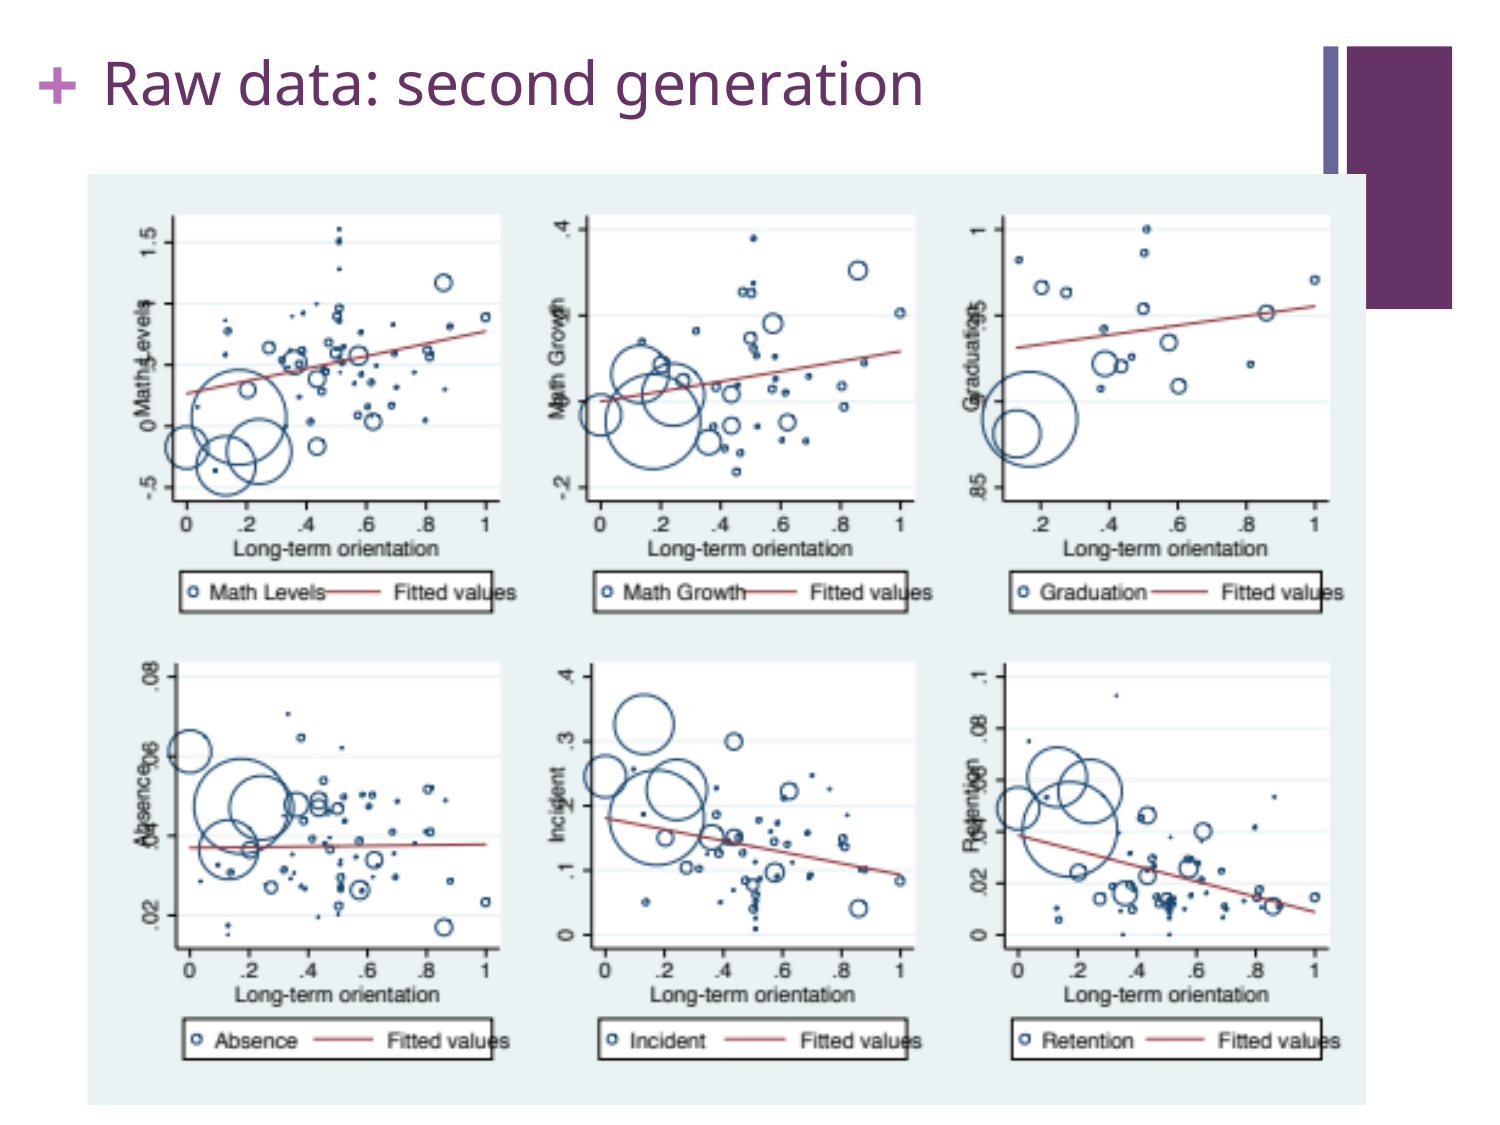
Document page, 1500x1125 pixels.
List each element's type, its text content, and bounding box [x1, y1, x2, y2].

picture [86, 174, 1367, 1106]
title Raw data: second generation [87, 37, 1350, 172]
